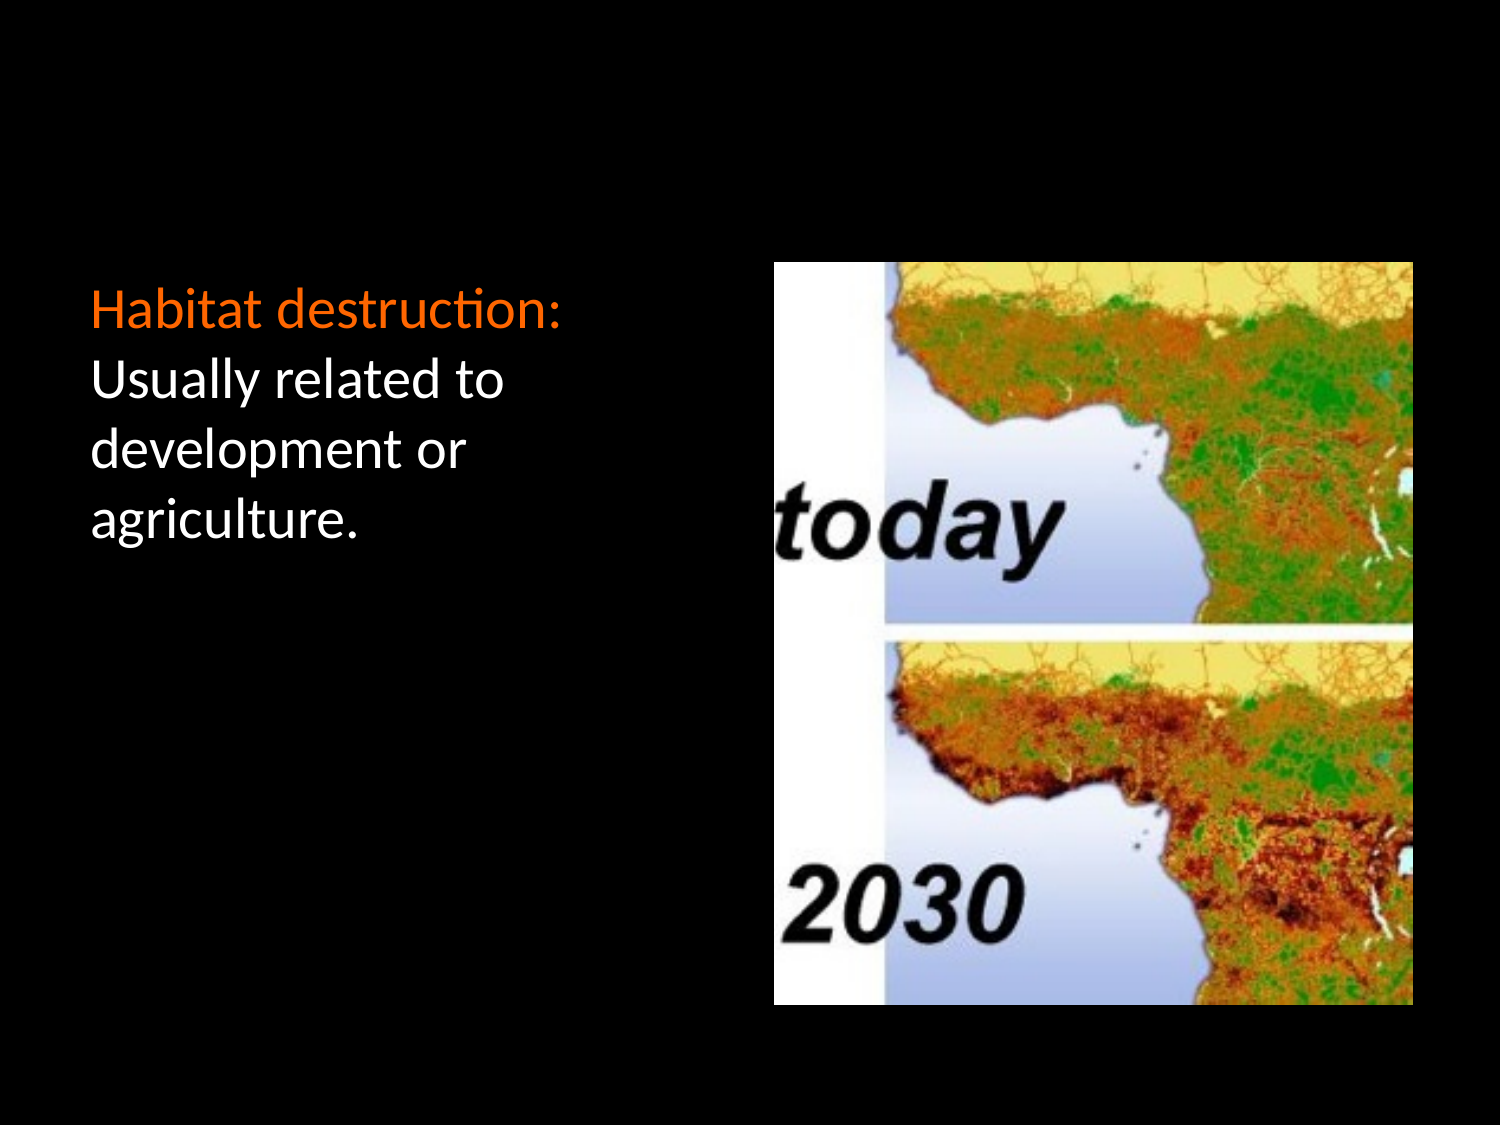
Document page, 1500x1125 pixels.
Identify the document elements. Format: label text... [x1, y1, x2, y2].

list Habitat destruction: Usually related to development or agriculture. [75, 262, 738, 1005]
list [762, 262, 1426, 1006]
